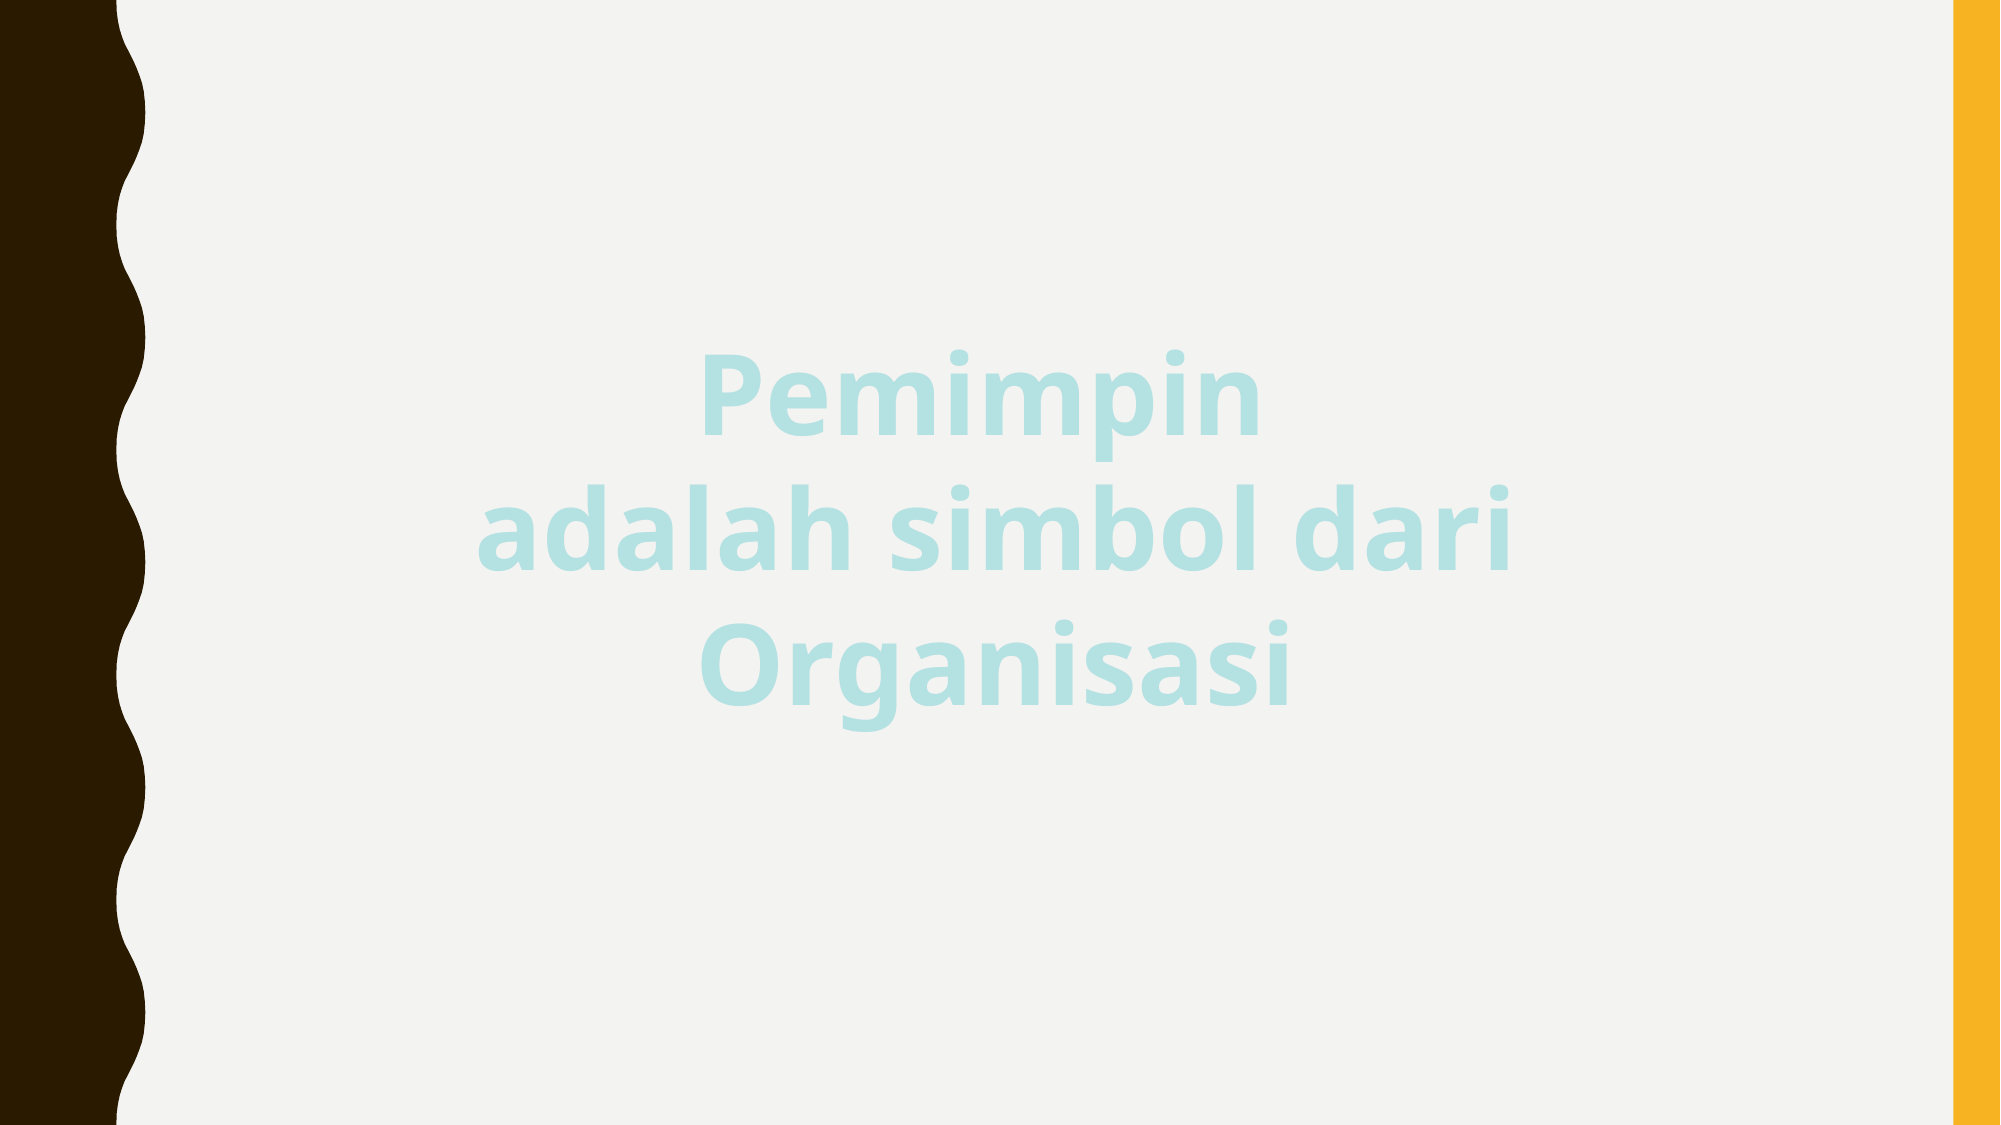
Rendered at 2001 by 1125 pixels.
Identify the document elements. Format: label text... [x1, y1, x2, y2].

text_box Pemimpin adalah simbol dari Organisasi [459, 315, 1533, 736]
